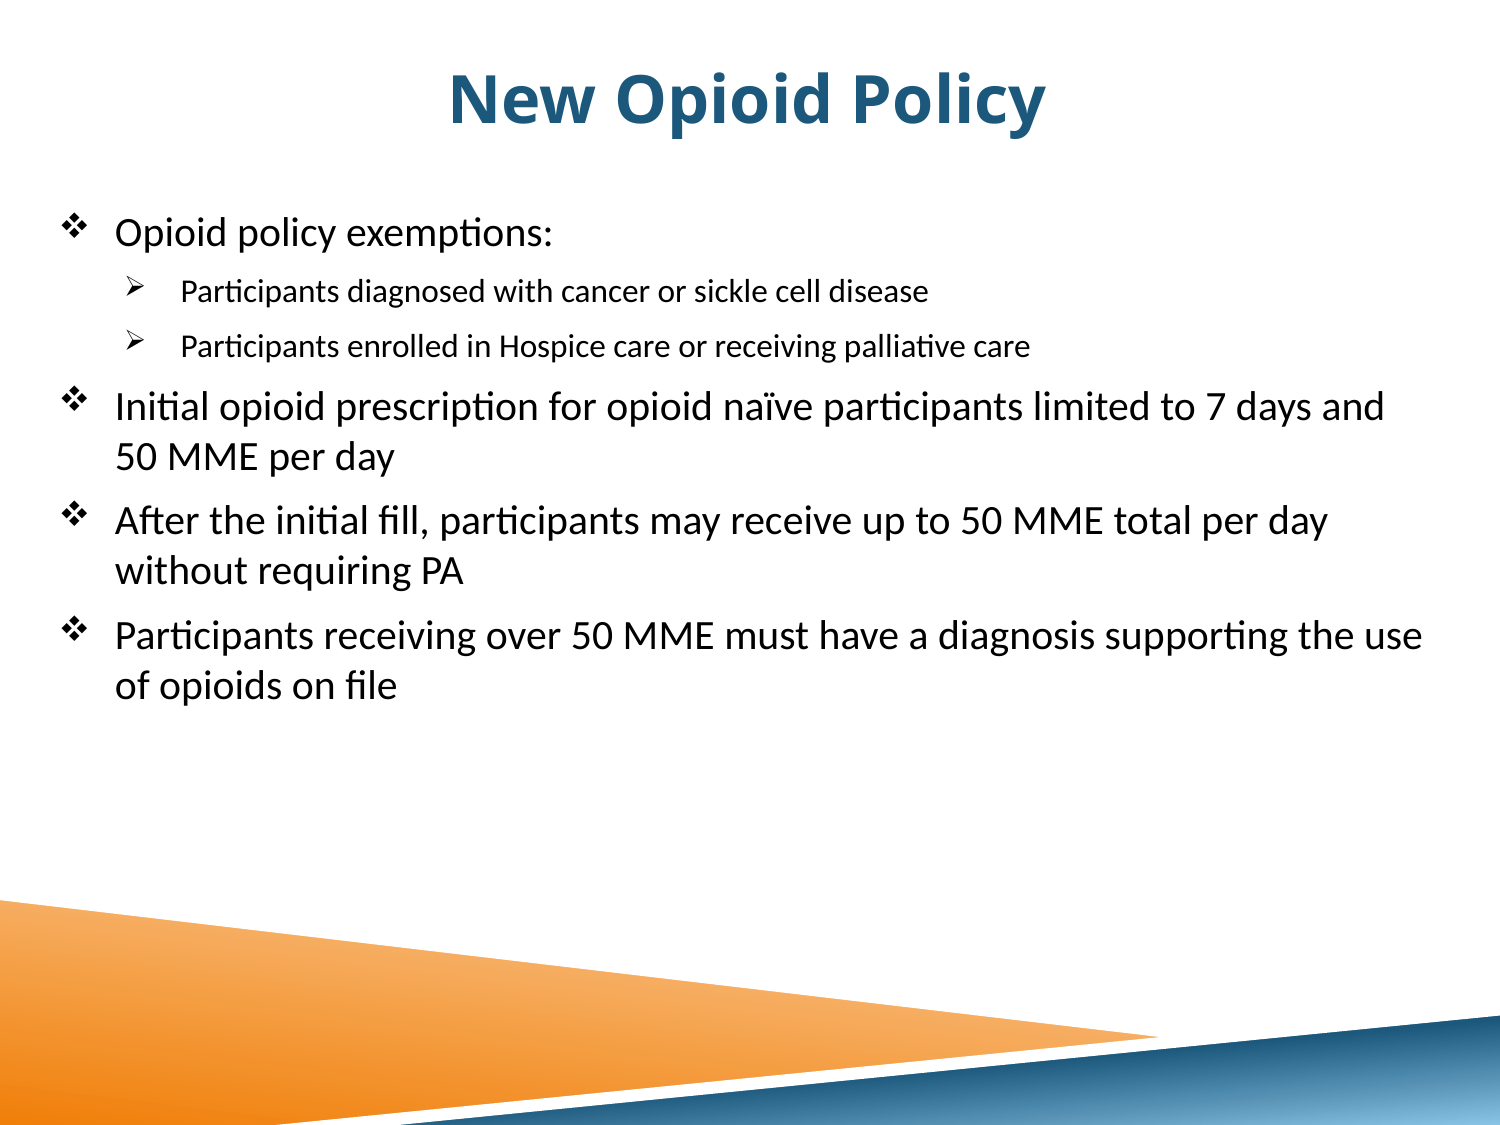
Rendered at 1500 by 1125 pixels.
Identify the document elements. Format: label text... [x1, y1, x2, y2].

title New Opioid Policy [100, 24, 1395, 170]
list Opioid policy exemptions: Participants diagnosed with cancer or sickle cell disease Participants enrolled in Hospice care or receiving palliative care Initial opioid prescription for opioid naïve participants limited to 7 days and 50 MME per day After the initial fill, participants may receive up to 50 MME total per day without requiring PA Participants receiving over 50 MME must have a diagnosis supporting the use of opioids on file [58, 197, 1437, 888]
